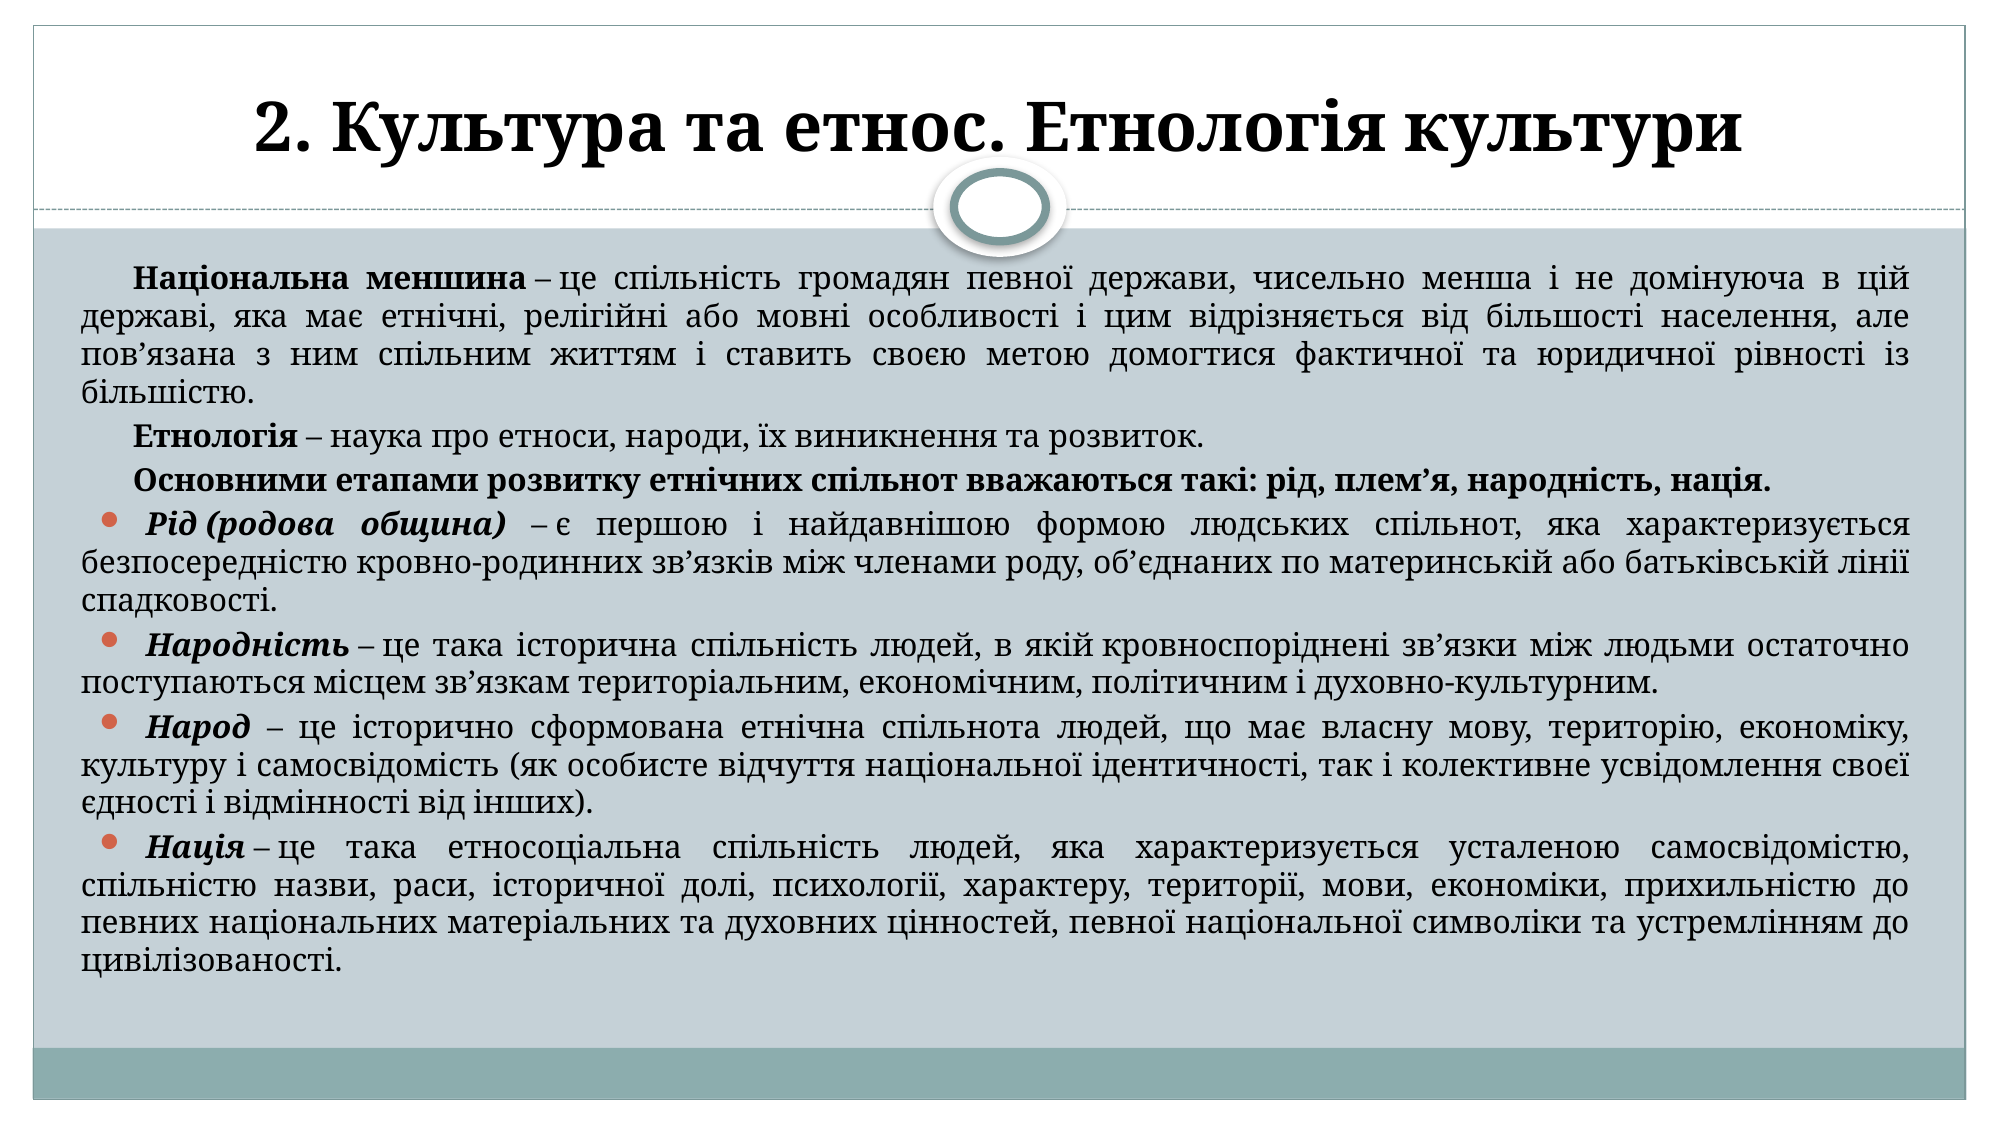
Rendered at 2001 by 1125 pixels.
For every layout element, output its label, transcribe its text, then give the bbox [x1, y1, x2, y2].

title 2. Культура та етнос. Етнологія культури [66, 37, 1933, 173]
list Національна меншина – це спільність громадян певної держави, чисельно менша і не домінуюча в цій державі, яка має етнічні, релігійні або мовні особливості і цим відрізняється від більшості населення, але пов’язана з ним спільним життям і ставить своєю метою домогтися фактичної та юридичної рівності із більшістю. Етнологія – наука про етноси, народи, їх виникнення та розвиток. Основними етапами розвитку етнічних спільнот вважаються такі: рід, плем’я, народність, нація. Рід (родова община) – є першою і найдавнішою формою людських спільнот, яка характеризується безпосередністю кровно-родинних зв’язків між членами роду, об’єднаних по материнській або батьківській лінії спадковості. Народність – це така історична спільність людей, в якій кровноспоріднені зв’язки між людьми остаточно поступаються місцем зв’язкам територіальним, економічним, політичним і духовно-культурним. Народ – це історично сформована етнічна спільнота людей, що має власну мову, територію, економіку, культуру і самосвідомість (як особисте відчуття національної ідентичності, так і колективне усвідомлення своєї єдності і відмінності від інших). Нація – це така етносоціальна спільність людей, яка характеризується усталеною самосвідомістю, спільністю назви, раси, історичної долі, психології, характеру, території, мови, економіки, прихильністю до певних національних матеріальних та духовних цінностей, певної національної символіки та устремлінням до цивілізованості. [66, 250, 1926, 1001]
